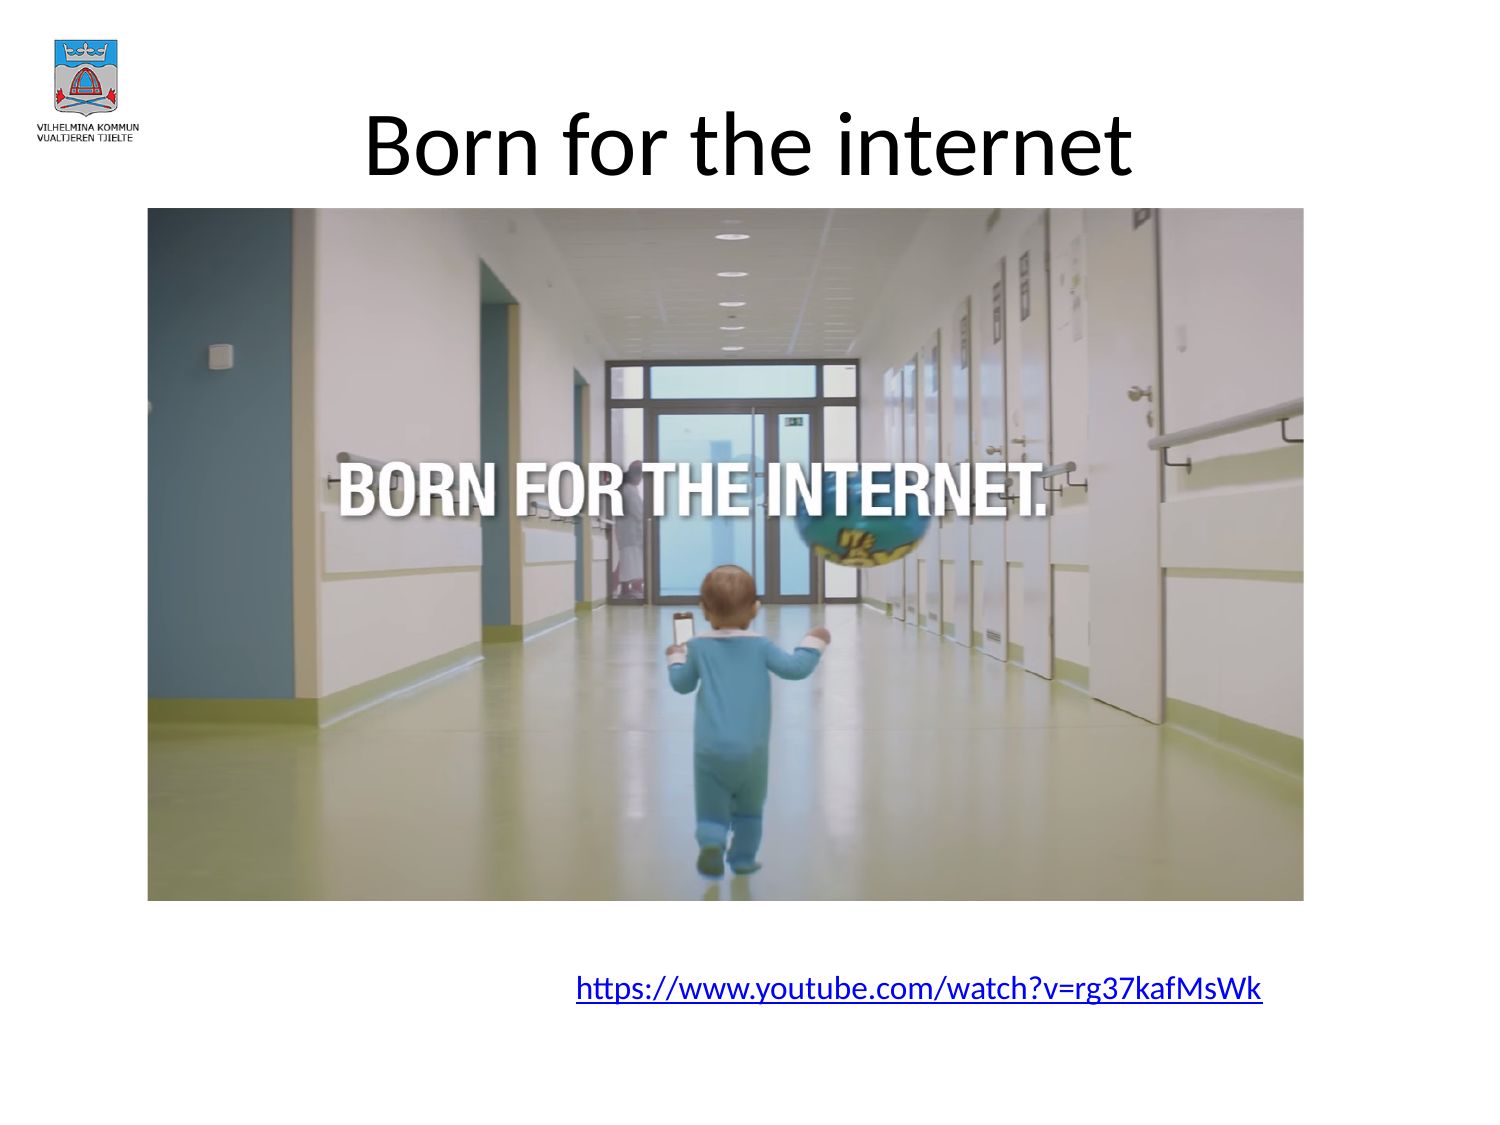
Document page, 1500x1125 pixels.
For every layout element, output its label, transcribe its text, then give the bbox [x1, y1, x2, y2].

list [147, 207, 1304, 901]
text_box https://www.youtube.com/watch?v=rg37kafMsWk [561, 958, 1282, 1014]
title Born for the internet [75, 45, 1425, 233]
picture [29, 30, 149, 162]
